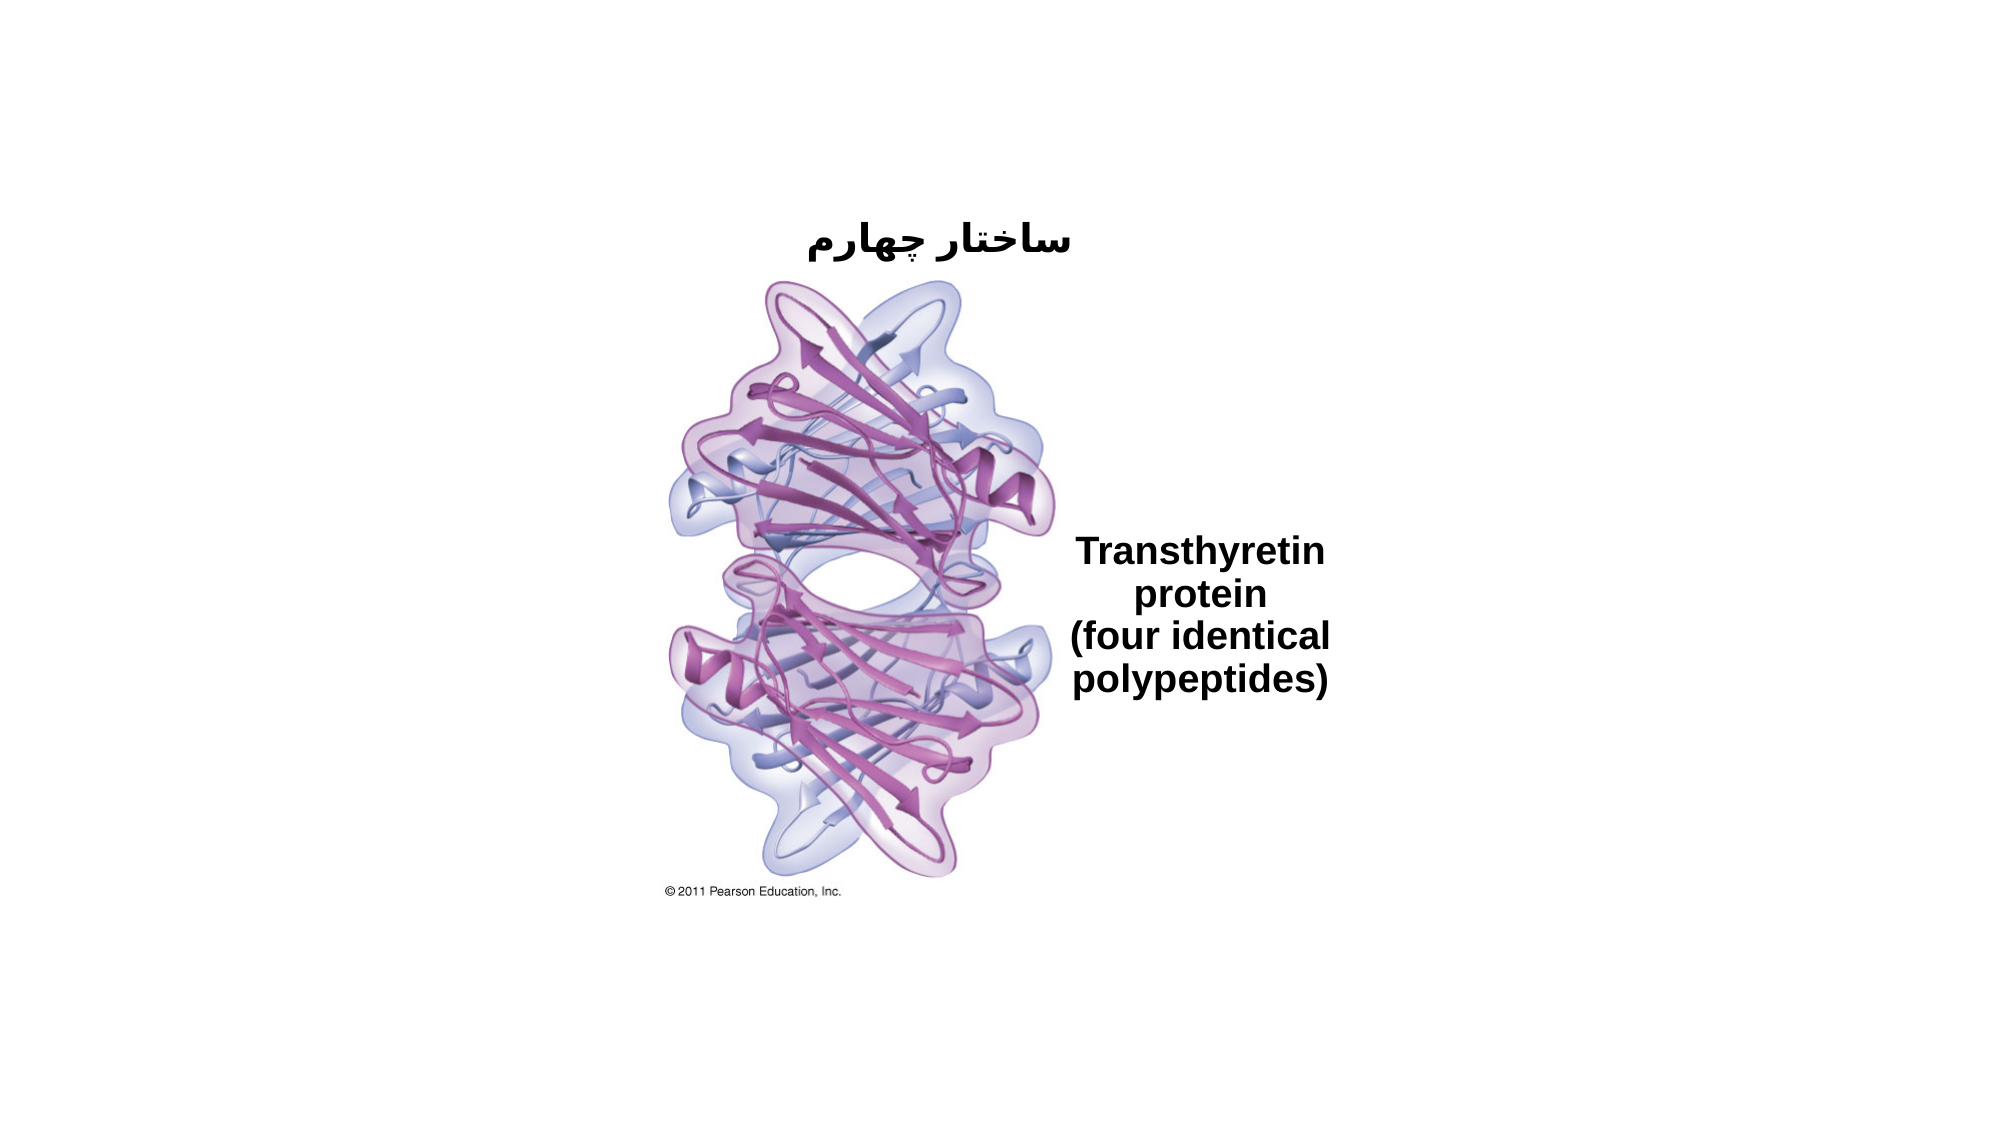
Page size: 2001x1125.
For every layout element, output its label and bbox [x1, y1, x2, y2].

picture [659, 216, 1341, 909]
